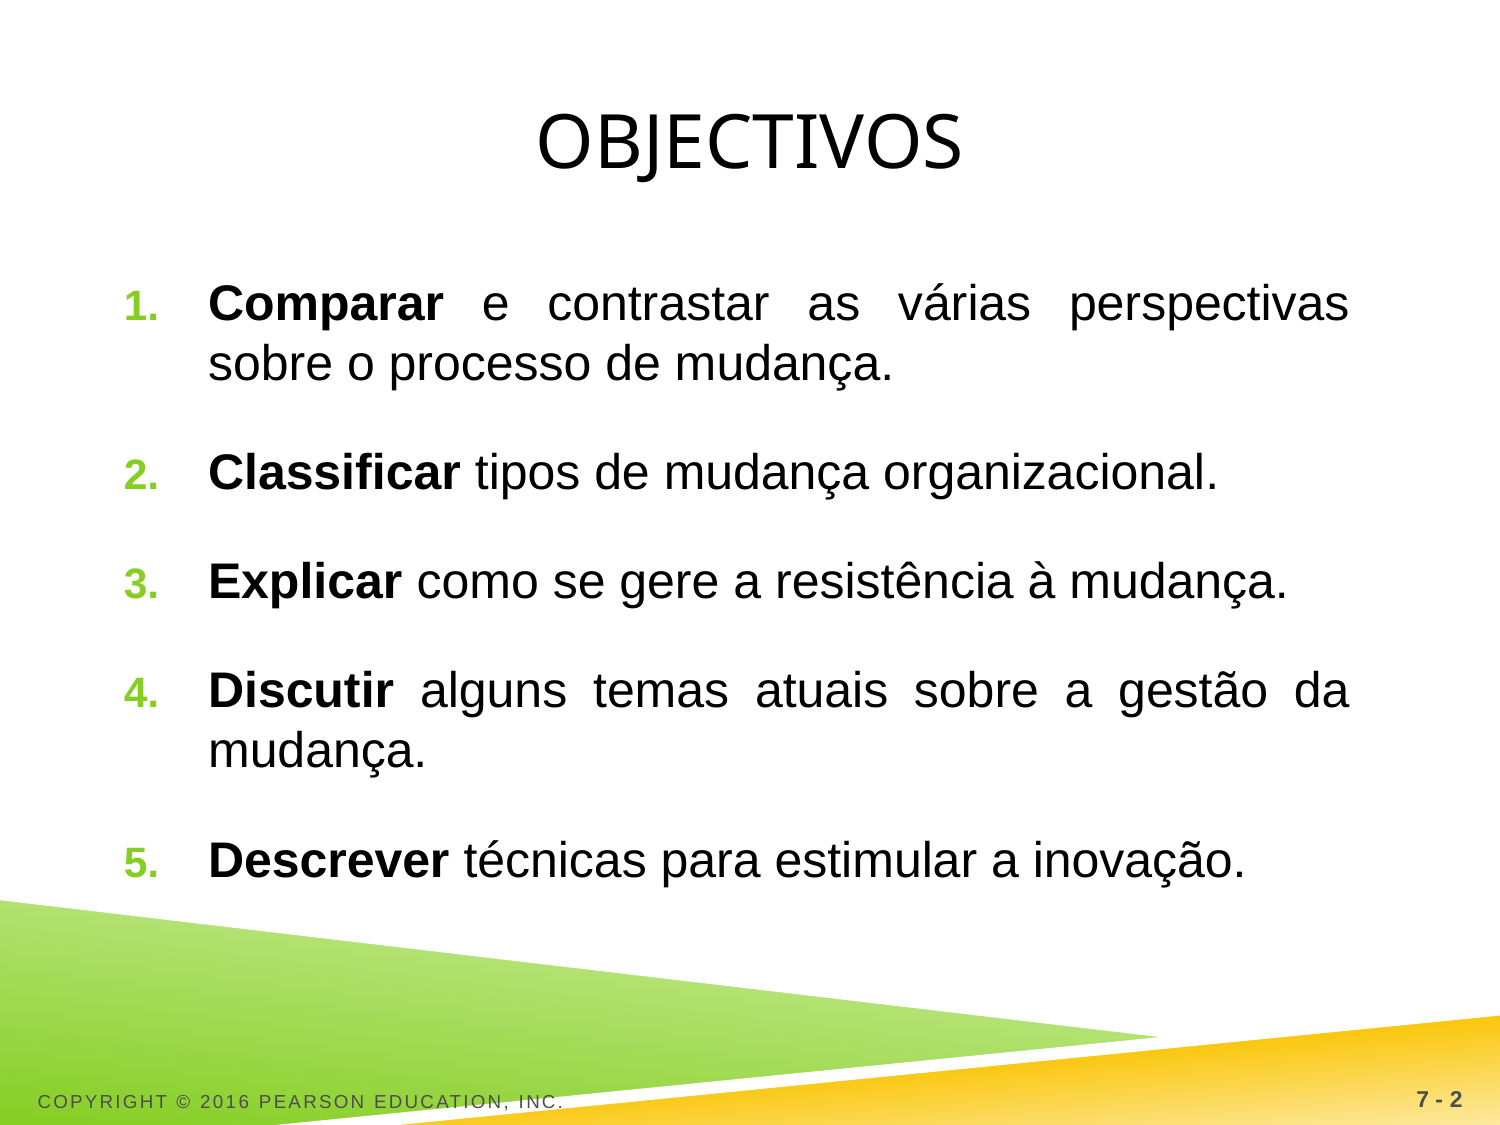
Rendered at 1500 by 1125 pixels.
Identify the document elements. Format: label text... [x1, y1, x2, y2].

list Comparar e contrastar as várias perspectivas sobre o processo de mudança. Classificar tipos de mudança organizacional. Explicar como se gere a resistência à mudança. Discutir alguns temas atuais sobre a gestão da mudança. Descrever técnicas para estimular a inovação. [112, 262, 1350, 1025]
footer Copyright © 2016 Pearson Education, Inc. [37, 1052, 625, 1113]
slide_number 7 - 2 [1387, 1052, 1463, 1113]
title Objectivos [112, 45, 1388, 233]
